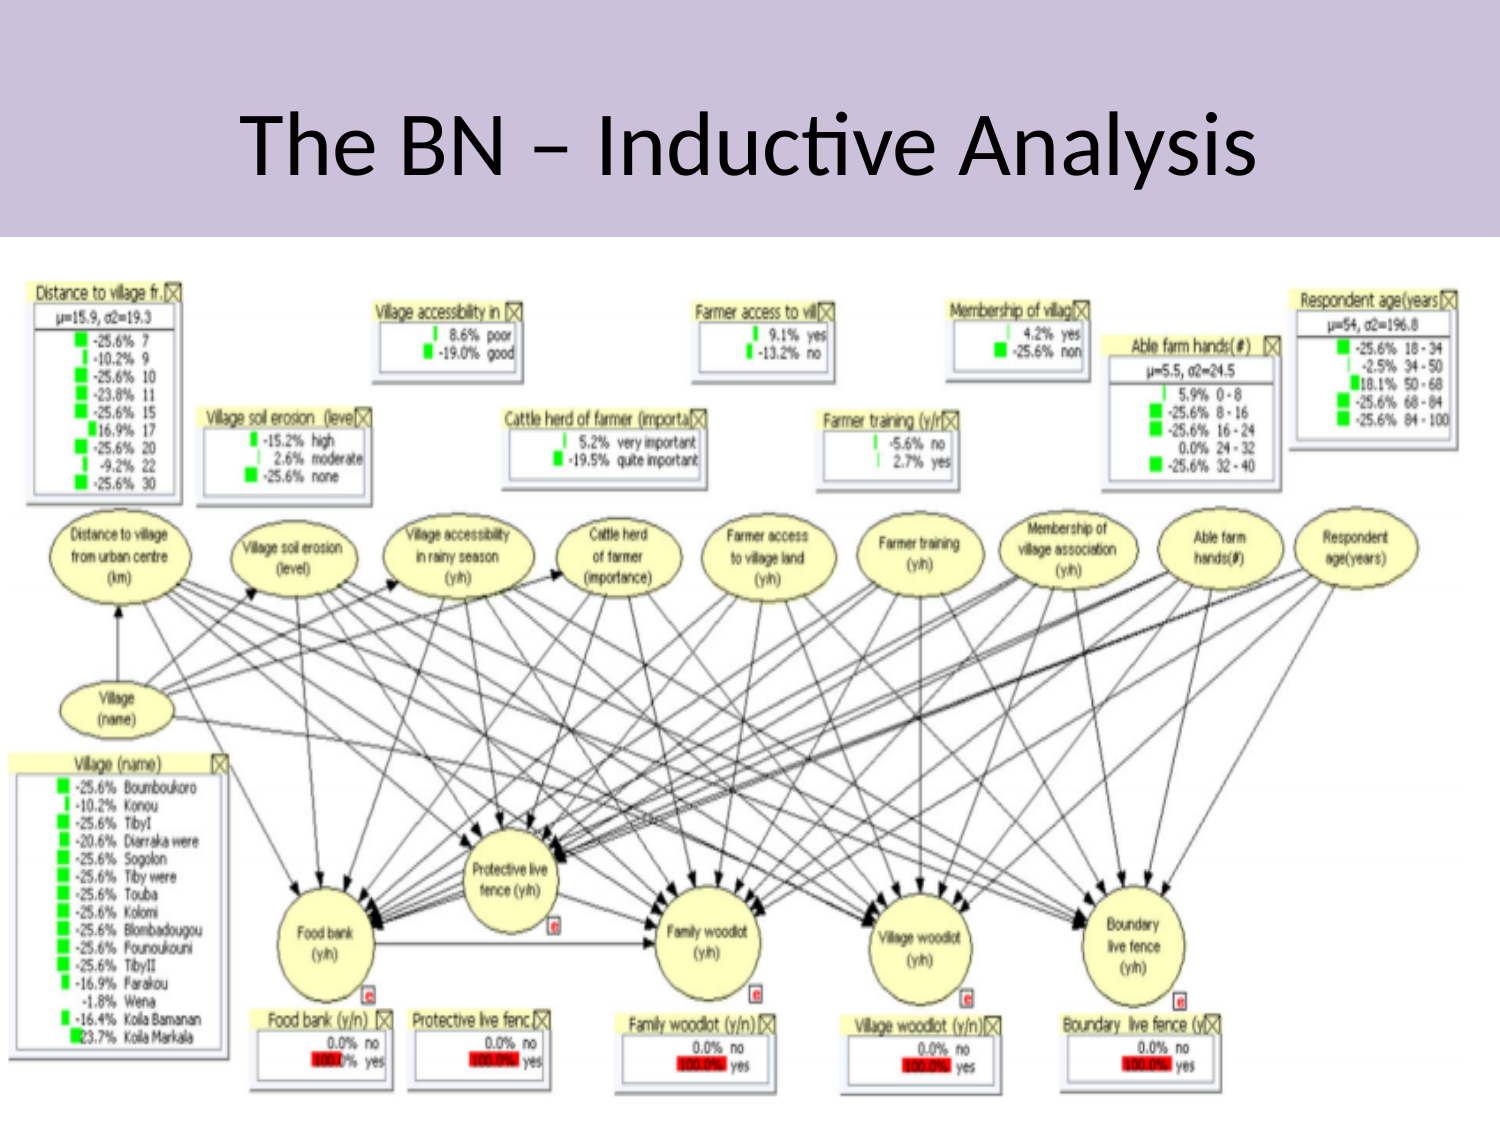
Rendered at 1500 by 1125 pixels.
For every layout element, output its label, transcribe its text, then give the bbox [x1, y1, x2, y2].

title The BN – Inductive Analysis [75, 45, 1425, 233]
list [0, 237, 1500, 1125]
